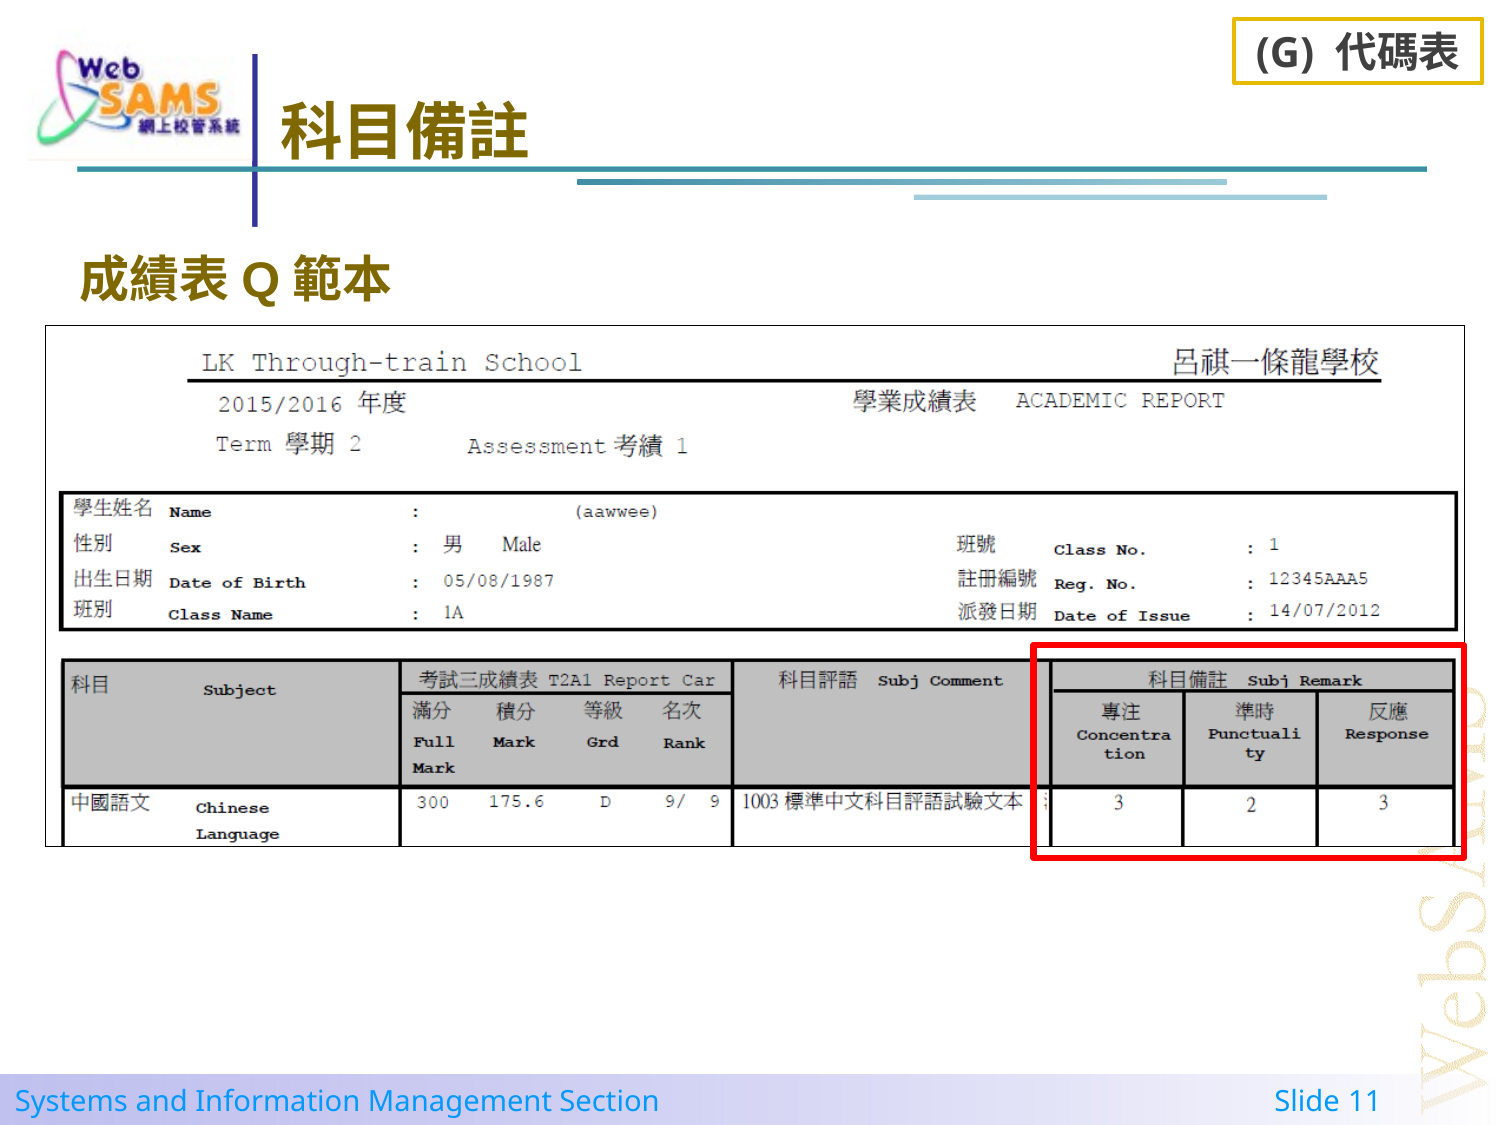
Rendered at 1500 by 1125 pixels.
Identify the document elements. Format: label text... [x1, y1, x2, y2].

picture [1393, 679, 1500, 1074]
text_box (G) 代碼表 [1232, 17, 1484, 85]
text_box 成績表Q範本 [64, 240, 467, 315]
text_box [1033, 854, 1464, 858]
picture [27, 29, 253, 161]
text_box 科目備註 [265, 48, 1441, 174]
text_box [45, 326, 1465, 846]
